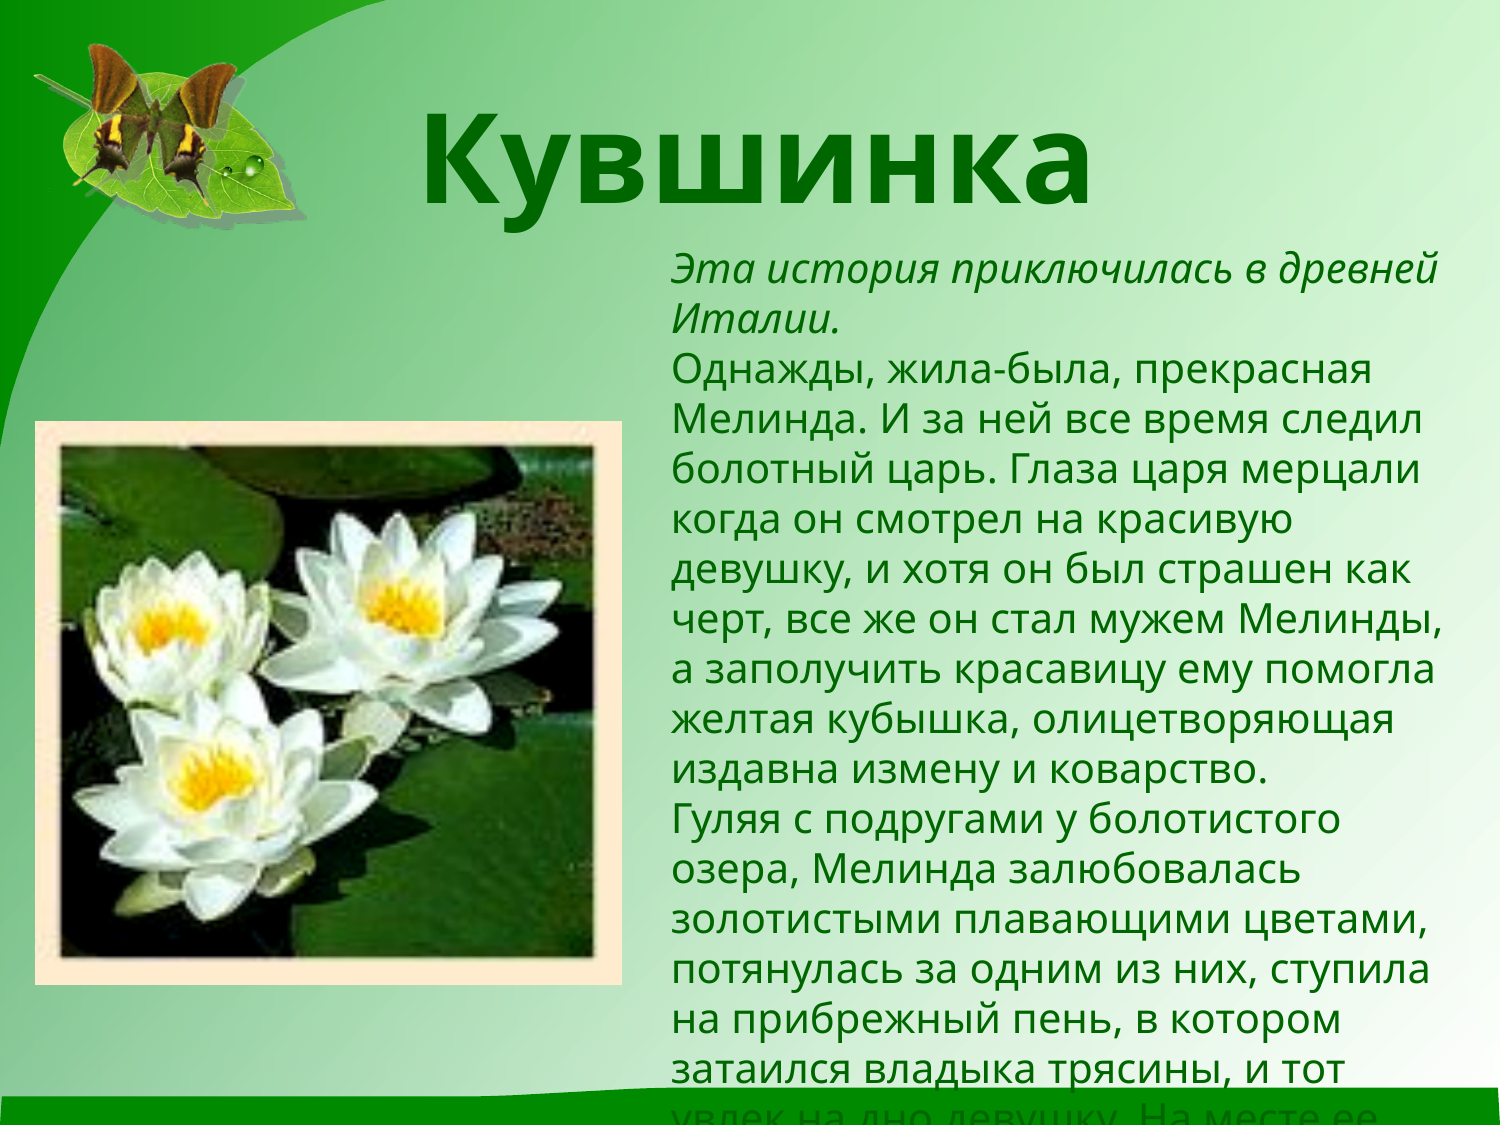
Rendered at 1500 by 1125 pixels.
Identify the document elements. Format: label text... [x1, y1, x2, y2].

title Кувшинка [81, 140, 1433, 317]
picture [24, 37, 300, 229]
text_box Эта история приключилась в древней Италии. Однажды, жила-была, прекрасная Мелинда. И за ней все время следил болотный царь. Глаза царя мерцали когда он смотрел на красивую девушку, и хотя он был страшен как черт, все же он стал мужем Мелинды, а заполучить красавицу ему помогла желтая кубышка, олицетворяющая издавна измену и коварство. Гуляя с подругами у болотистого озера, Мелинда залюбовалась золотистыми плавающими цветами, потянулась за одним из них, ступила на прибрежный пень, в котором затаился владыка трясины, и тот увлек на дно девушку. На месте ее гибели всплыли белоснежные цветы с желтой сердцевиной. Этими цветами оказались водяные кувшинки. [656, 234, 1465, 1125]
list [34, 421, 622, 985]
